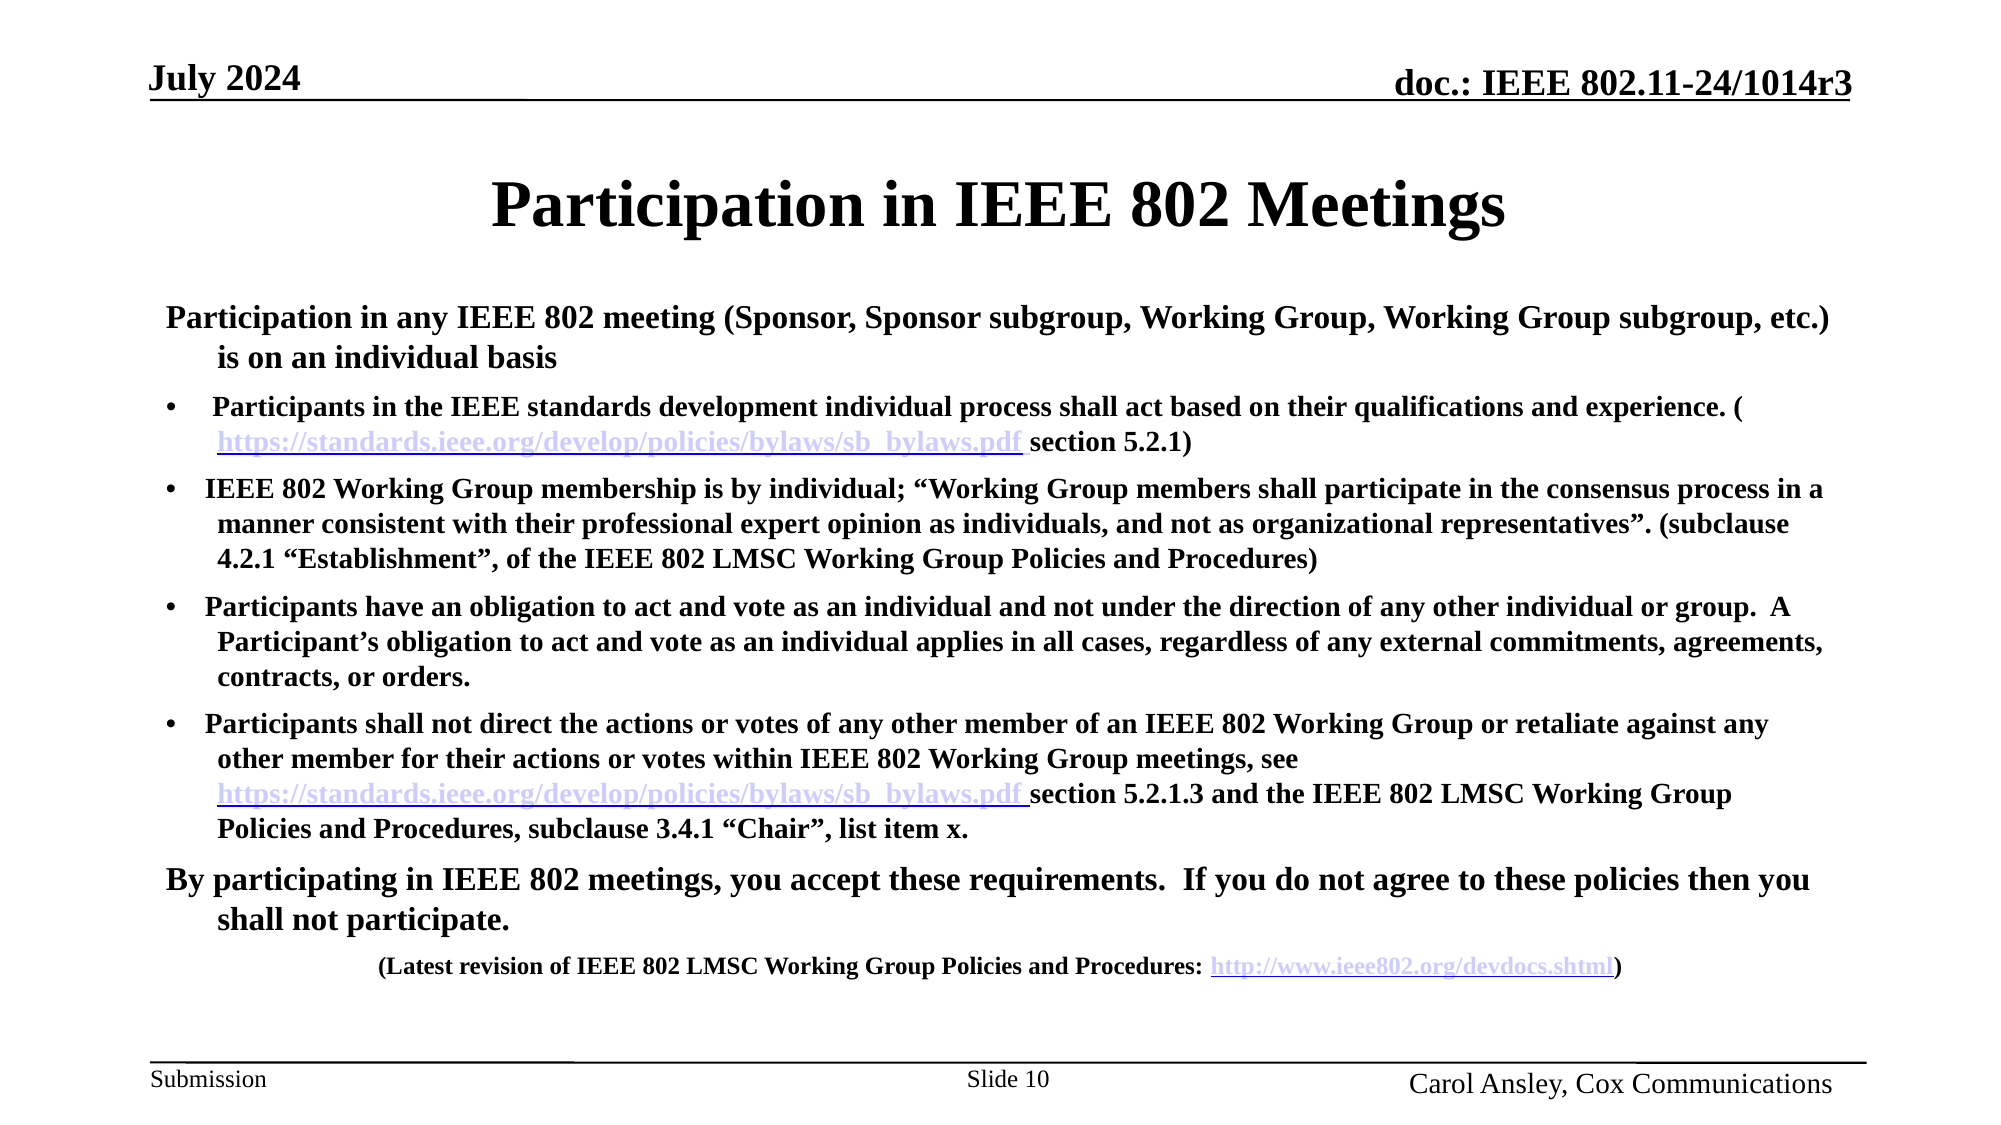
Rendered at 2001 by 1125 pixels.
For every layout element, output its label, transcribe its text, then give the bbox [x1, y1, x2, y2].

list Participation in any IEEE 802 meeting (Sponsor, Sponsor subgroup, Working Group, Working Group subgroup, etc.) is on an individual basis • Participants in the IEEE standards development individual process shall act based on their qualifications and experience. (https://standards.ieee.org/develop/policies/bylaws/sb_bylaws.pdf section 5.2.1) • IEEE 802 Working Group membership is by individual; “Working Group members shall participate in the consensus process in a manner consistent with their professional expert opinion as individuals, and not as organizational representatives”. (subclause 4.2.1 “Establishment”, of the IEEE 802 LMSC Working Group Policies and Procedures) • Participants have an obligation to act and vote as an individual and not under the direction of any other individual or group. A Participant’s obligation to act and vote as an individual applies in all cases, regardless of any external commitments, agreements, contracts, or orders. • Participants shall not direct the actions or votes of any other member of an IEEE 802 Working Group or retaliate against any other member for their actions or votes within IEEE 802 Working Group meetings, see https://standards.ieee.org/develop/policies/bylaws/sb_bylaws.pdf section 5.2.1.3 and the IEEE 802 LMSC Working Group Policies and Procedures, subclause 3.4.1 “Chair”, list item x. By participating in IEEE 802 meetings, you accept these requirements. If you do not agree to these policies then you shall not participate. (Latest revision of IEEE 802 LMSC Working Group Policies and Procedures: http://www.ieee802.org/devdocs.shtml) [149, 286, 1850, 1026]
slide_number Slide 10 [950, 1061, 1067, 1123]
title Participation in IEEE 802 Meetings [149, 112, 1850, 286]
